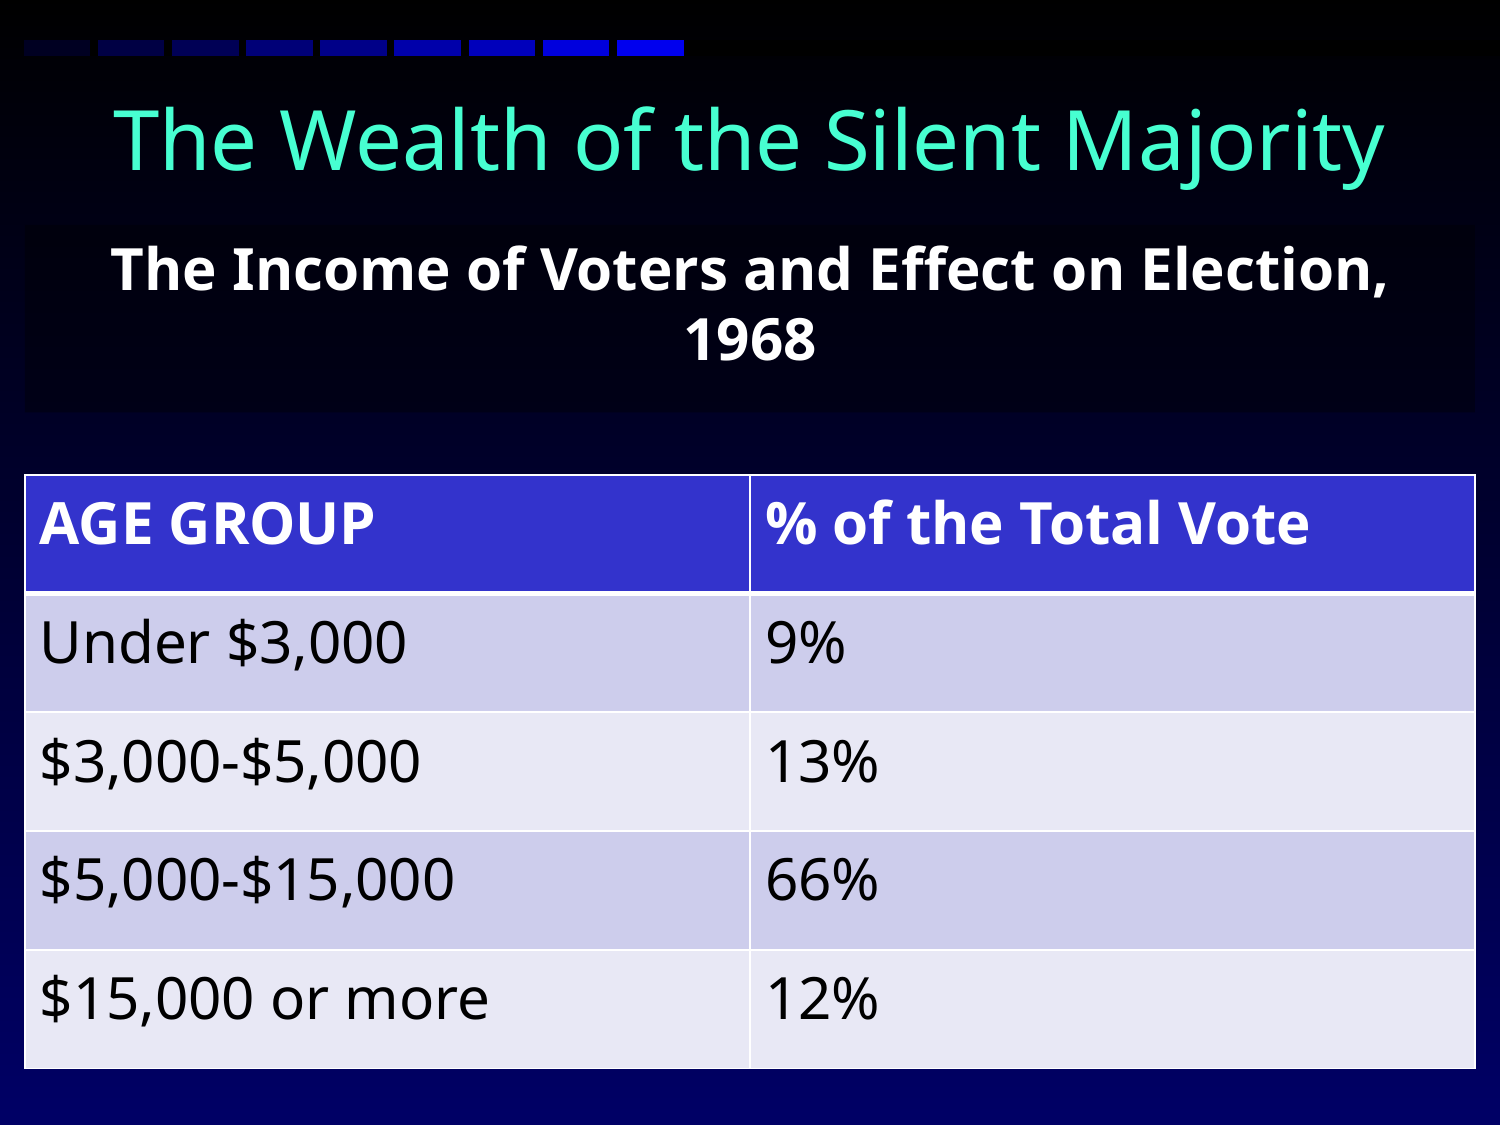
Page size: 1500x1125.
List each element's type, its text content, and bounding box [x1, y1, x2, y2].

table_header % of the Total Vote [751, 476, 1474, 591]
picture [24, 40, 1500, 56]
title The Wealth of the Silent Majority [50, 75, 1450, 200]
table_cell 13% [751, 713, 1474, 830]
table_cell $15,000 or more [26, 951, 749, 1068]
table_cell $5,000-$15,000 [26, 832, 749, 949]
table_cell Under $3,000 [26, 596, 749, 711]
table_cell 9% [751, 596, 1474, 711]
table_header AGE GROUP [26, 476, 749, 591]
table_cell 66% [751, 832, 1474, 949]
table_cell 12% [751, 951, 1474, 1068]
list The Income of Voters and Effect on Election, 1968 [24, 224, 1475, 413]
table_cell $3,000-$5,000 [26, 713, 749, 830]
